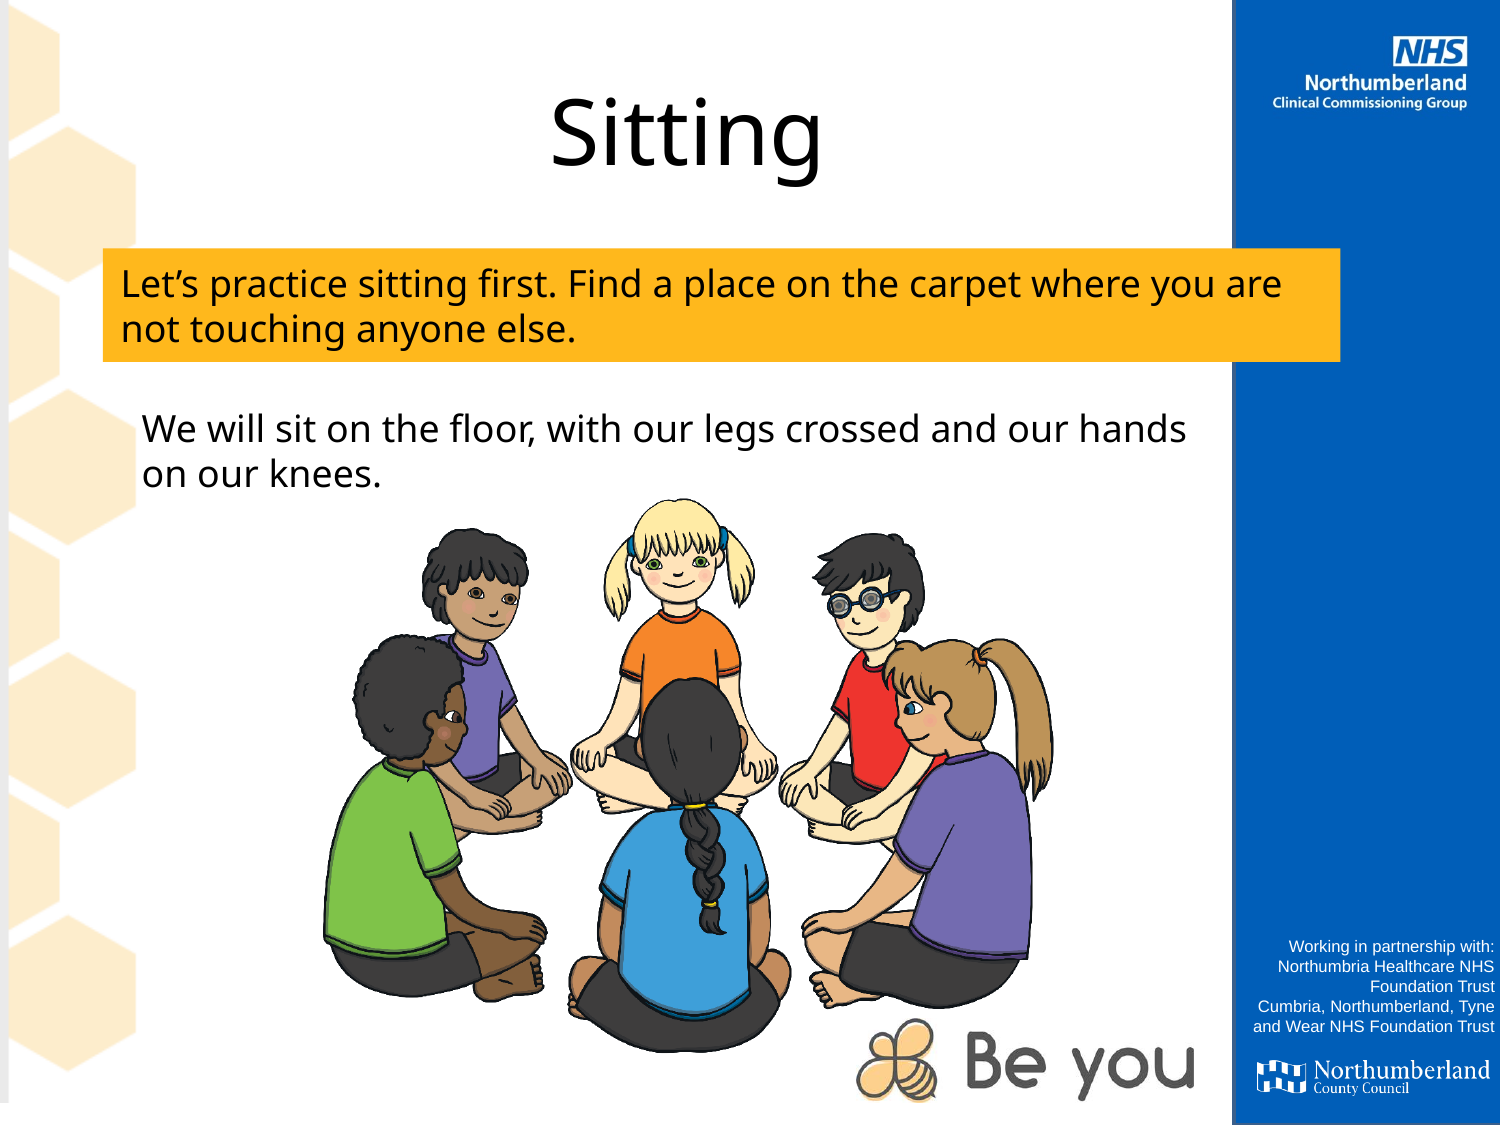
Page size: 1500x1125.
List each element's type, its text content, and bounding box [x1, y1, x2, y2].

picture [218, 432, 1195, 1103]
picture [1257, 1060, 1490, 1096]
text_box [1232, 1043, 1500, 1125]
text_box Let’s practice sitting first. Find a place on the carpet where you are not touching anyone else. [170, 248, 1341, 362]
text_box We will sit on the floor, with our legs crossed and our hands on our knees. [170, 397, 1215, 503]
picture [0, 0, 166, 1103]
title Sitting [170, 47, 1363, 211]
text_box Working in partnership with: Northumbria Healthcare NHS Foundation Trust Cumbria, Northumberland, Tyne and Wear NHS Foundation Trust [1214, 927, 1500, 1043]
text_box [1232, 0, 1500, 927]
picture [1256, 27, 1482, 129]
